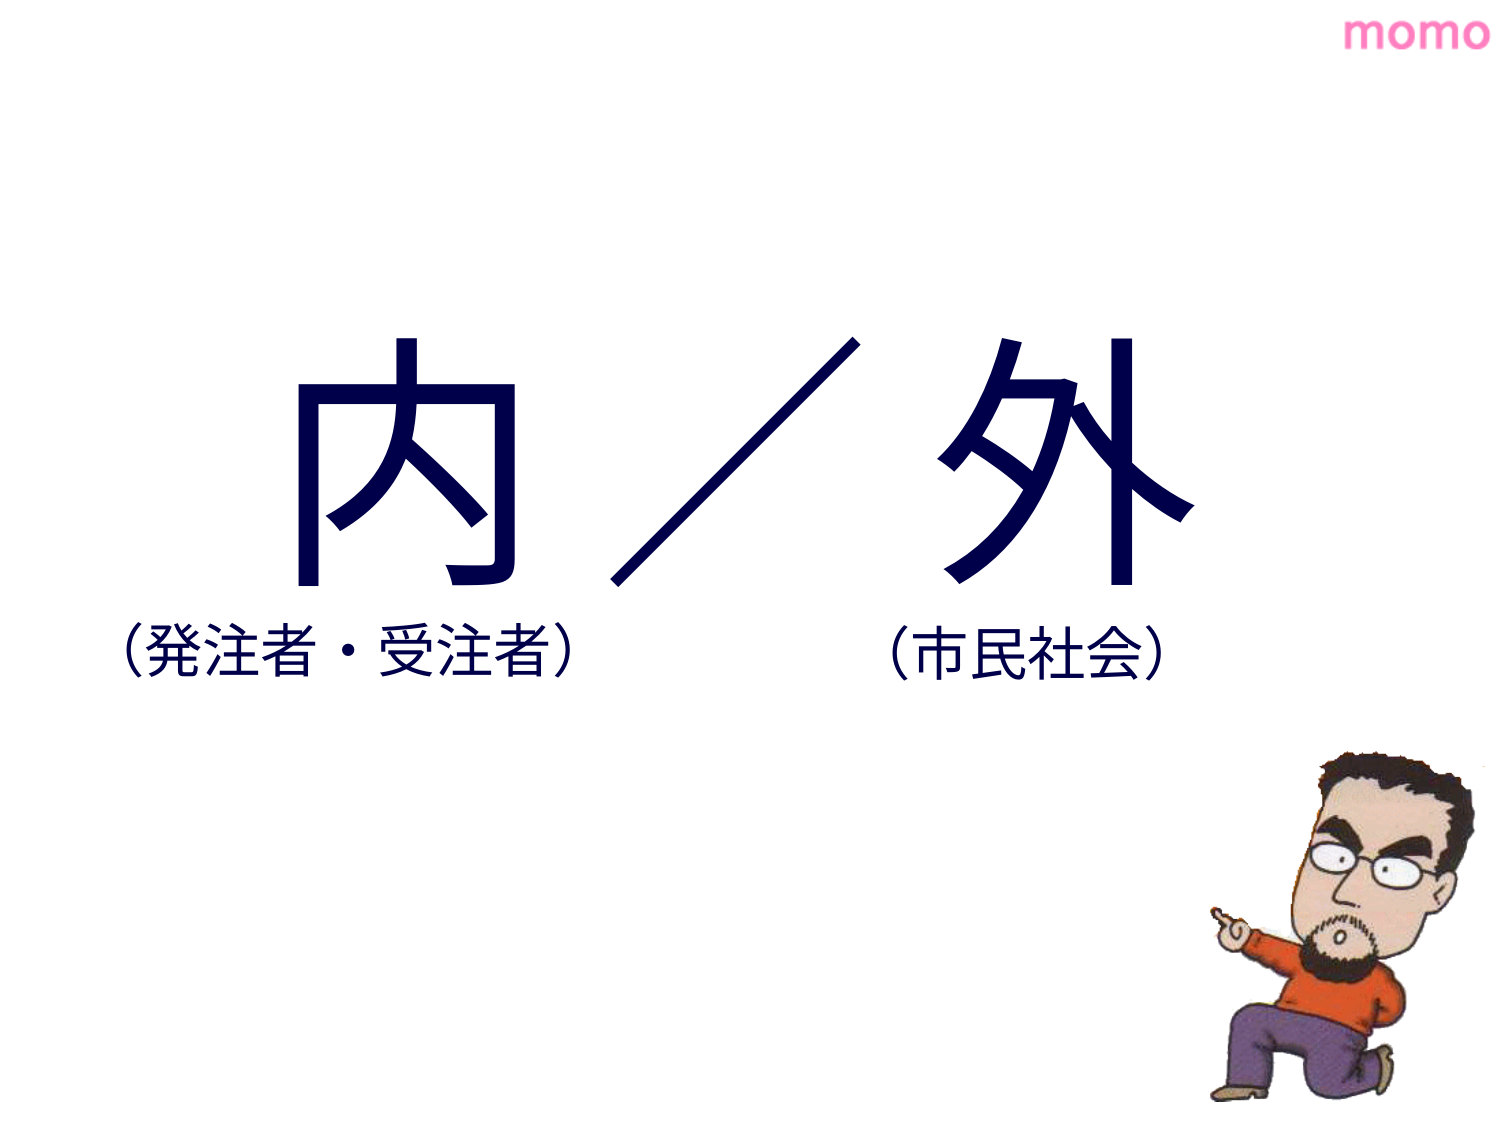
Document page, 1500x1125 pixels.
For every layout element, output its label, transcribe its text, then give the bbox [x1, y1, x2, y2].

picture [1210, 751, 1485, 1102]
text_box （発注者・受注者） [53, 607, 644, 692]
text_box （市民社会） [785, 609, 1270, 695]
picture [1333, 3, 1500, 63]
title 内 ／ 外 [11, 411, 1459, 504]
